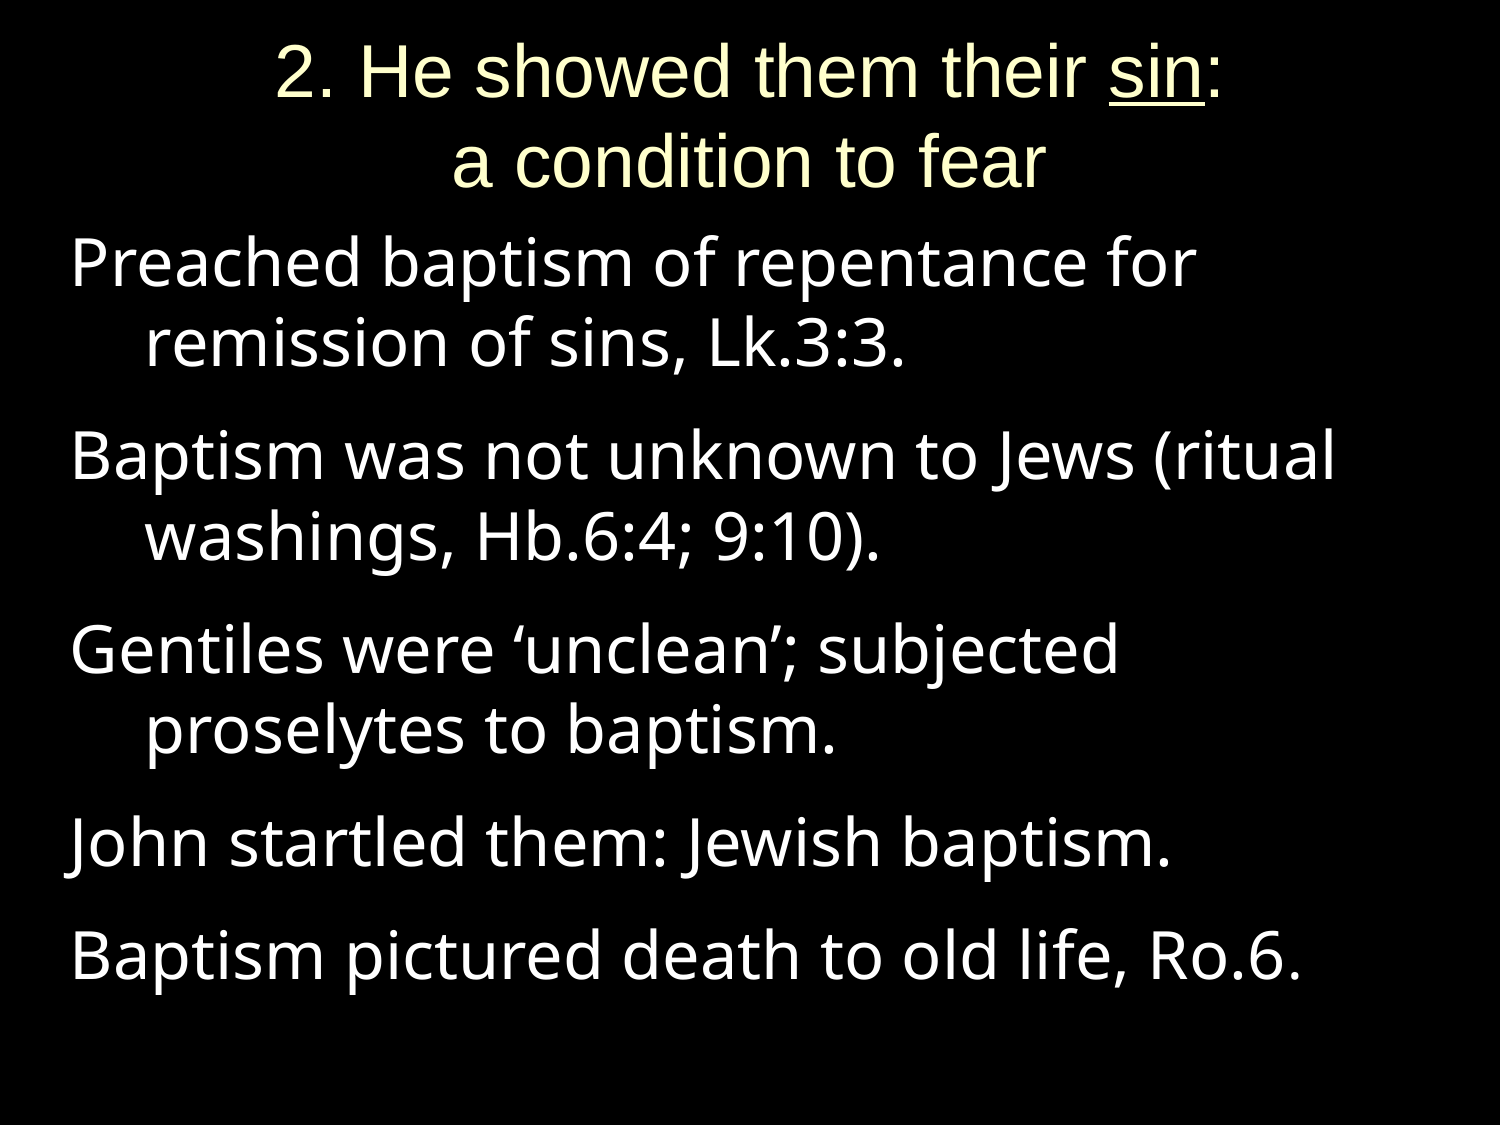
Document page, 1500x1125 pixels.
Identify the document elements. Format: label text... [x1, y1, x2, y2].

list Preached baptism of repentance for remission of sins, Lk.3:3. Baptism was not unknown to Jews (ritual washings, Hb.6:4; 9:10). Gentiles were ‘unclean’; subjected proselytes to baptism. John startled them: Jewish baptism. Baptism pictured death to old life, Ro.6. [54, 212, 1443, 1038]
title 2. He showed them their sin: a condition to fear [75, 12, 1425, 212]
